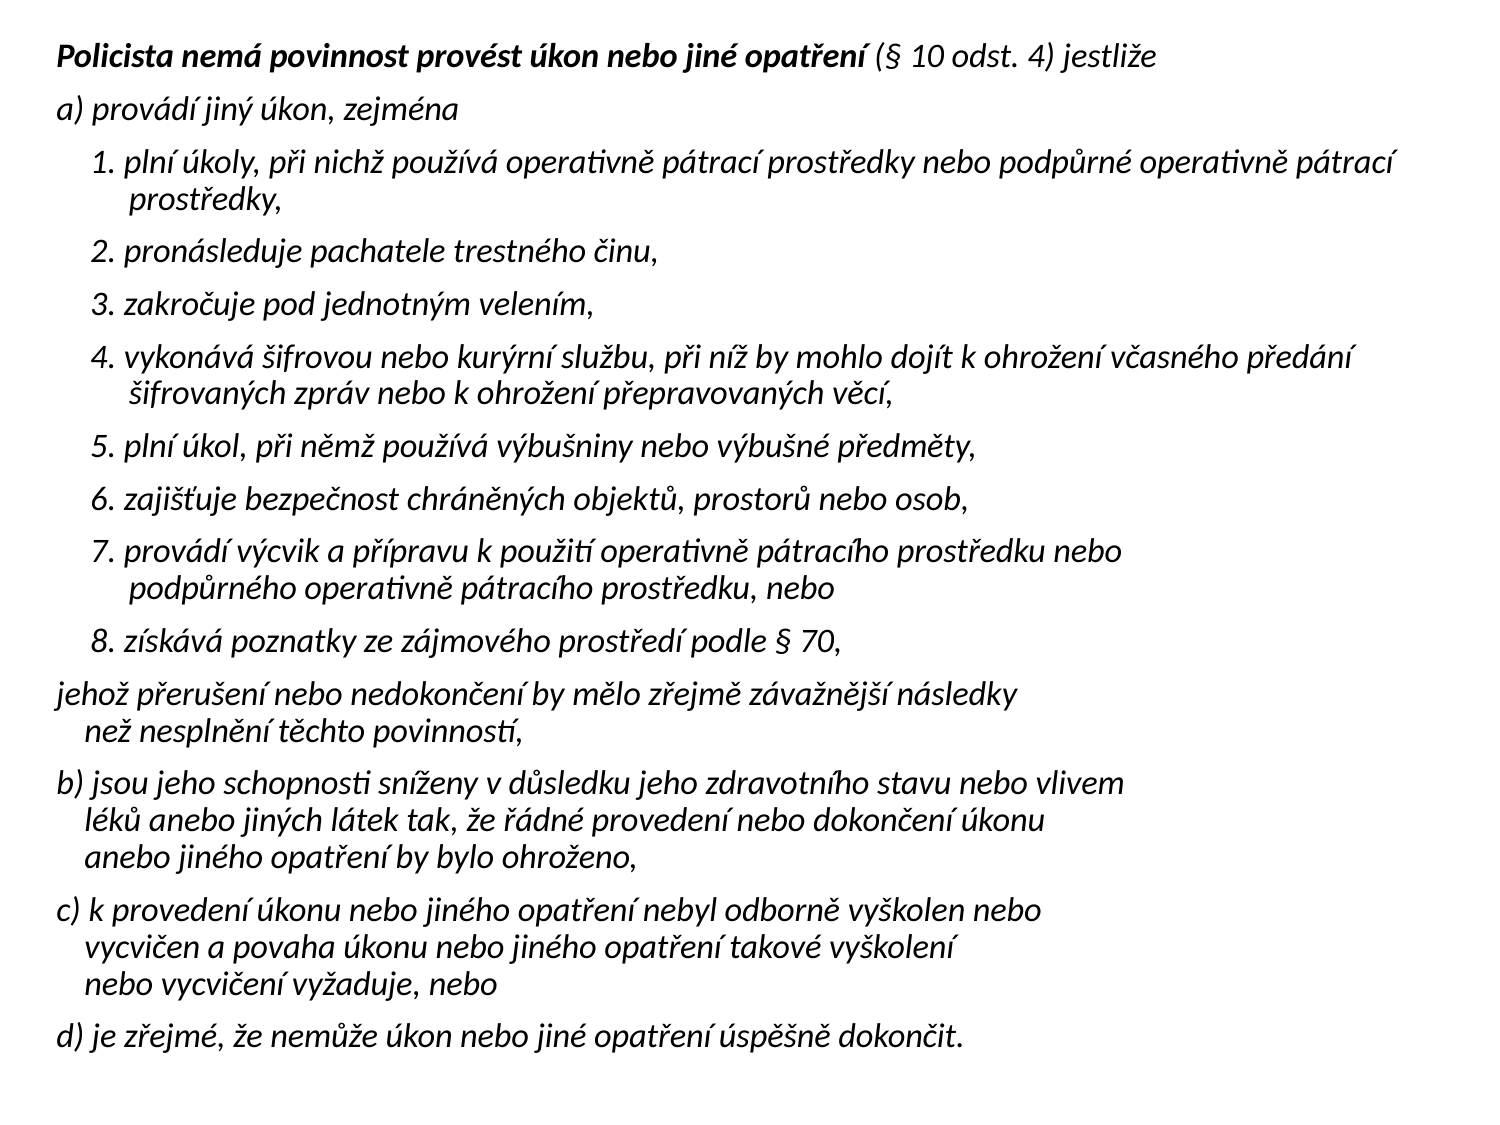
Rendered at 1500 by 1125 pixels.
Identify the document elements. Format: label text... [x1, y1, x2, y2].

list Policista nemá povinnost provést úkon nebo jiné opatření (§ 10 odst. 4) jestliže a) provádí jiný úkon, zejména 1. plní úkoly, při nichž používá operativně pátrací prostředky nebo podpůrné operativně pátrací prostředky, 2. pronásleduje pachatele trestného činu, 3. zakročuje pod jednotným velením, 4. vykonává šifrovou nebo kurýrní službu, při níž by mohlo dojít k ohrožení včasného předání šifrovaných zpráv nebo k ohrožení přepravovaných věcí, 5. plní úkol, při němž používá výbušniny nebo výbušné předměty, 6. zajišťuje bezpečnost chráněných objektů, prostorů nebo osob, 7. provádí výcvik a přípravu k použití operativně pátracího prostředku nebo podpůrného operativně pátracího prostředku, nebo 8. získává poznatky ze zájmového prostředí podle § 70, jehož přerušení nebo nedokončení by mělo zřejmě závažnější následky než nesplnění těchto povinností, b) jsou jeho schopnosti sníženy v důsledku jeho zdravotního stavu nebo vlivem léků anebo jiných látek tak, že řádné provedení nebo dokončení úkonu anebo jiného opatření by bylo ohroženo, c) k provedení úkonu nebo jiného opatření nebyl odborně vyškolen nebo vycvičen a povaha úkonu nebo jiného opatření takové vyškolení nebo vycvičení vyžaduje, nebo d) je zřejmé, že nemůže úkon nebo jiné opatření úspěšně dokončit. [41, 30, 1471, 1094]
